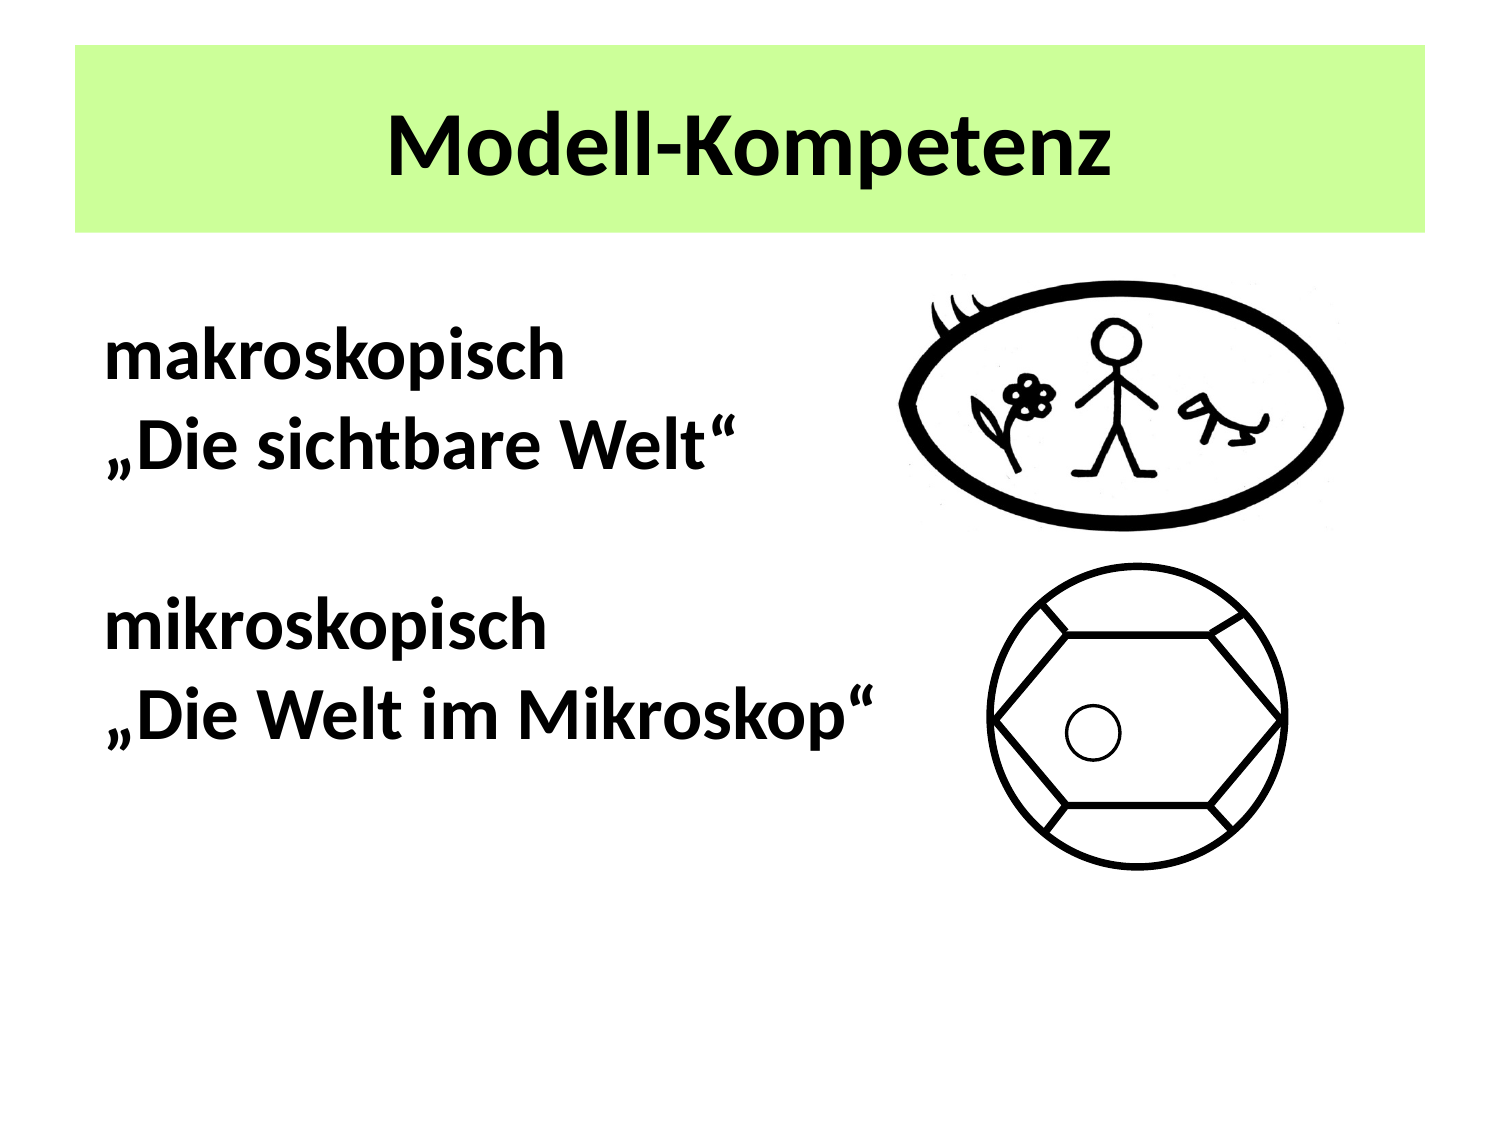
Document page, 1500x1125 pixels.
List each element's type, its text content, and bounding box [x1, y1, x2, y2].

picture [896, 273, 1346, 533]
title Modell-Kompetenz [75, 45, 1425, 233]
text_box makroskopisch „Die sichtbare Welt“ mikroskopisch „Die Welt im Mikroskop“ [88, 297, 1345, 763]
picture [985, 562, 1291, 872]
